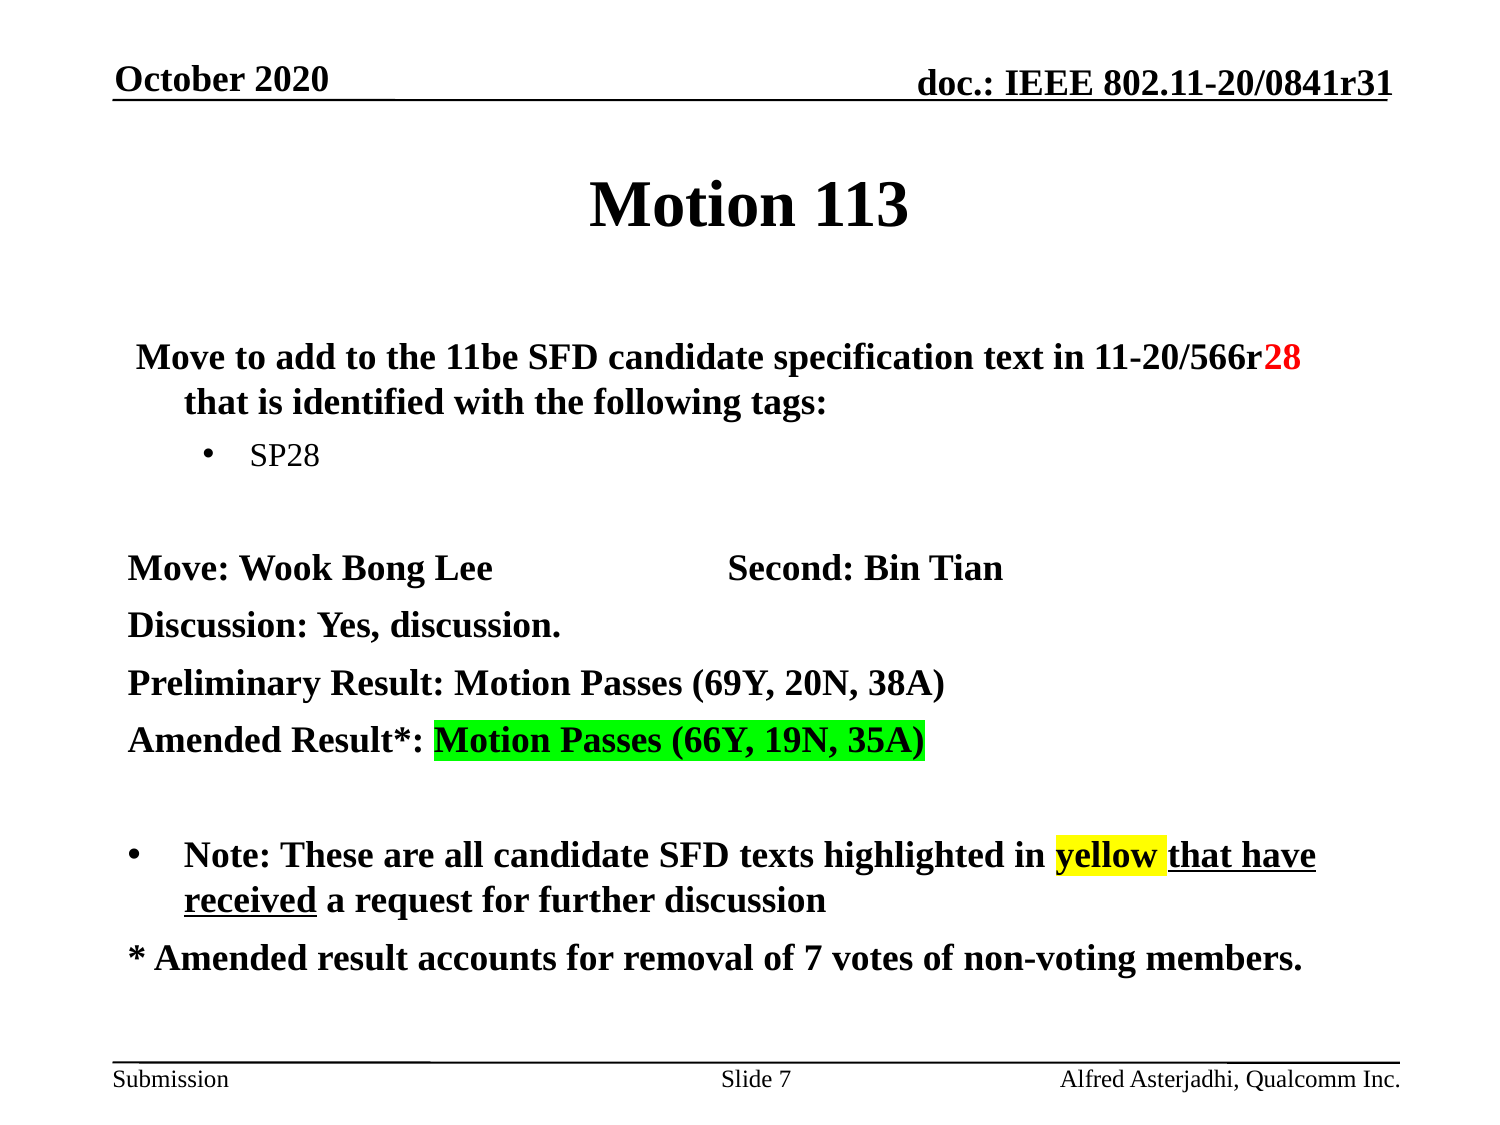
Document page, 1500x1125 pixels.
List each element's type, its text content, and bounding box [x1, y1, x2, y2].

footer Alfred Asterjadhi, Qualcomm Inc. [878, 1061, 1402, 1093]
slide_number Slide 7 [712, 1061, 800, 1123]
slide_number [114, 54, 423, 100]
list Move to add to the 11be SFD candidate specification text in 11-20/566r28 that is identified with the following tags: SP28 Move: Wook Bong Lee Second: Bin Tian Discussion: Yes, discussion. Preliminary Result: Motion Passes (69Y, 20N, 38A) Amended Result*: Motion Passes (66Y, 19N, 35A) Note: These are all candidate SFD texts highlighted in yellow that have received a request for further discussion * Amended result accounts for removal of 7 votes of non-voting members. [112, 324, 1388, 1000]
title Motion 113 [112, 112, 1388, 288]
